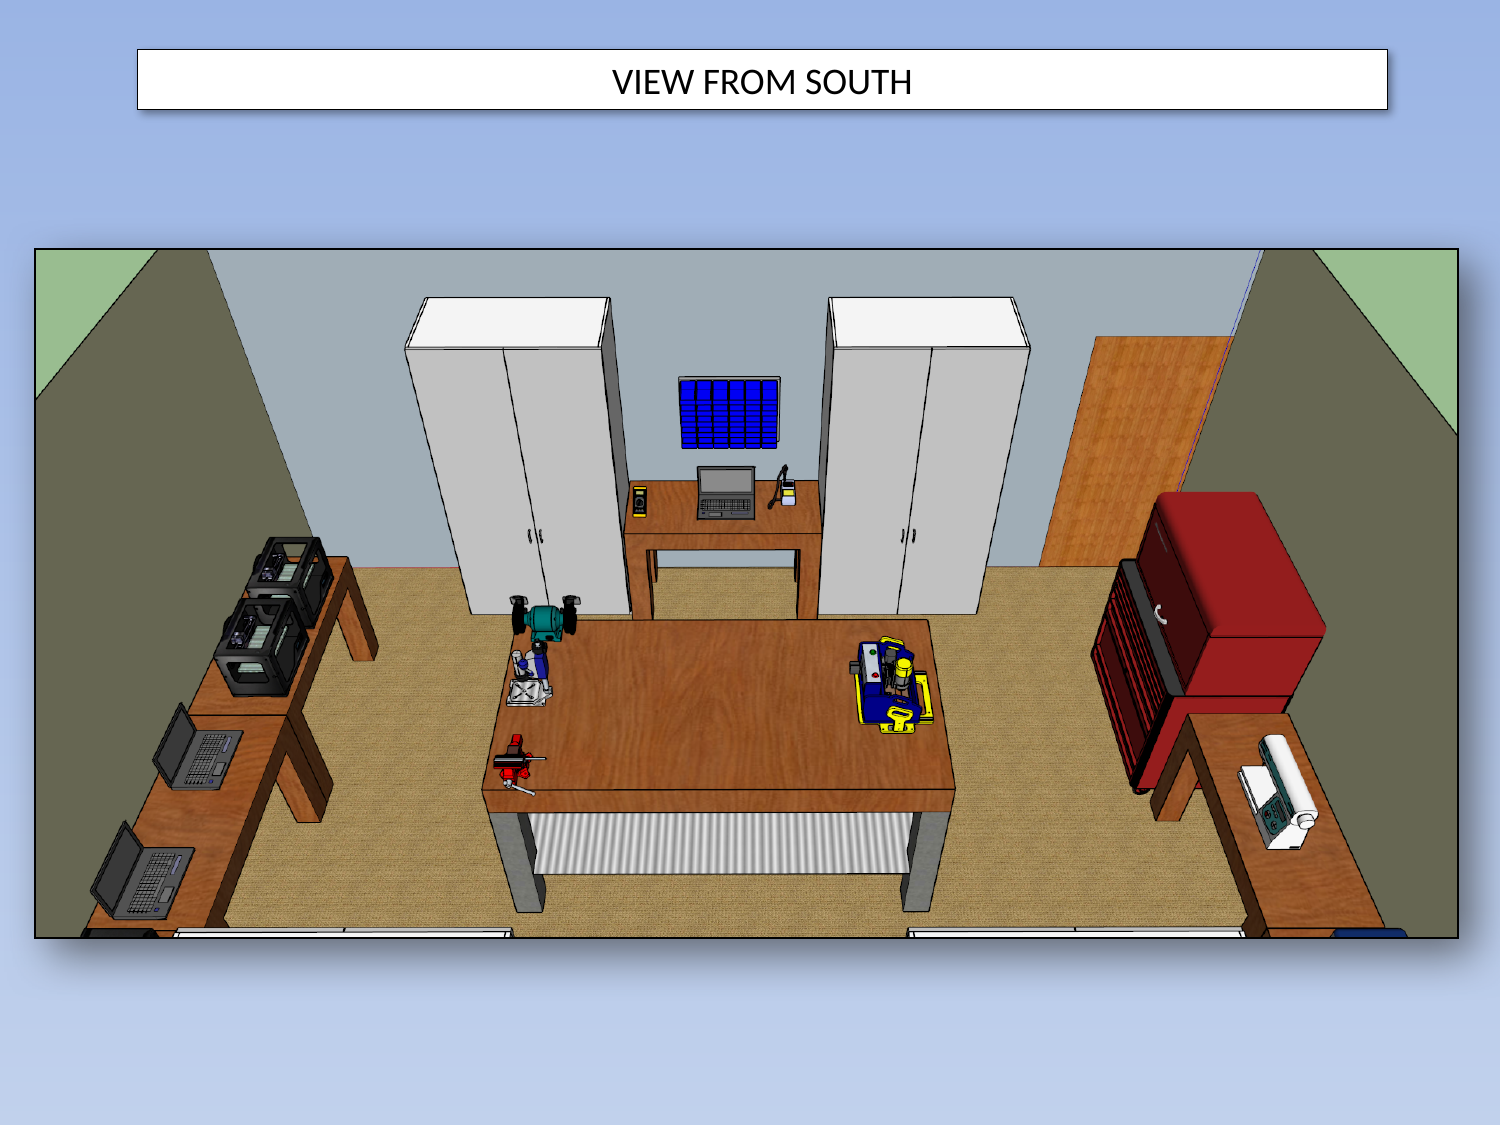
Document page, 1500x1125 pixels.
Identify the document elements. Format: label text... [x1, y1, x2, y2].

picture [35, 249, 1458, 938]
text_box VIEW FROM SOUTH [137, 49, 1388, 110]
